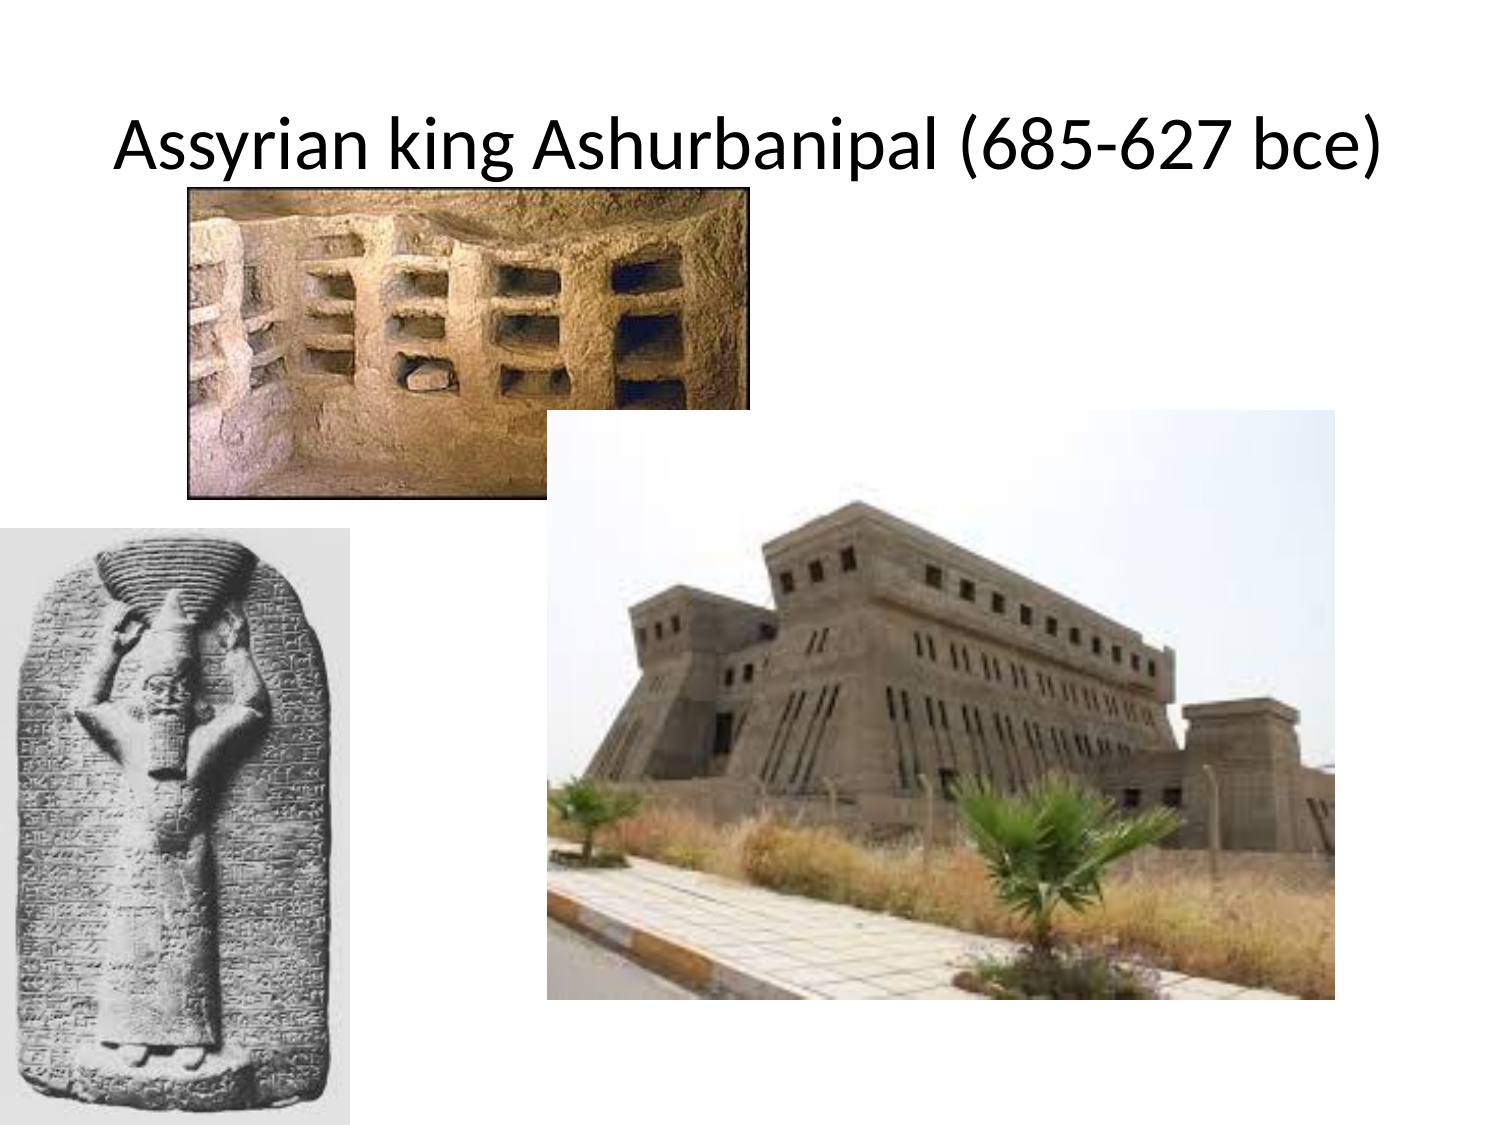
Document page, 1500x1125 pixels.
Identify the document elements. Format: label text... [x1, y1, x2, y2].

title Assyrian king Ashurbanipal (685-627 bce) [75, 45, 1425, 233]
picture [187, 187, 1335, 1001]
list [0, 528, 351, 1125]
